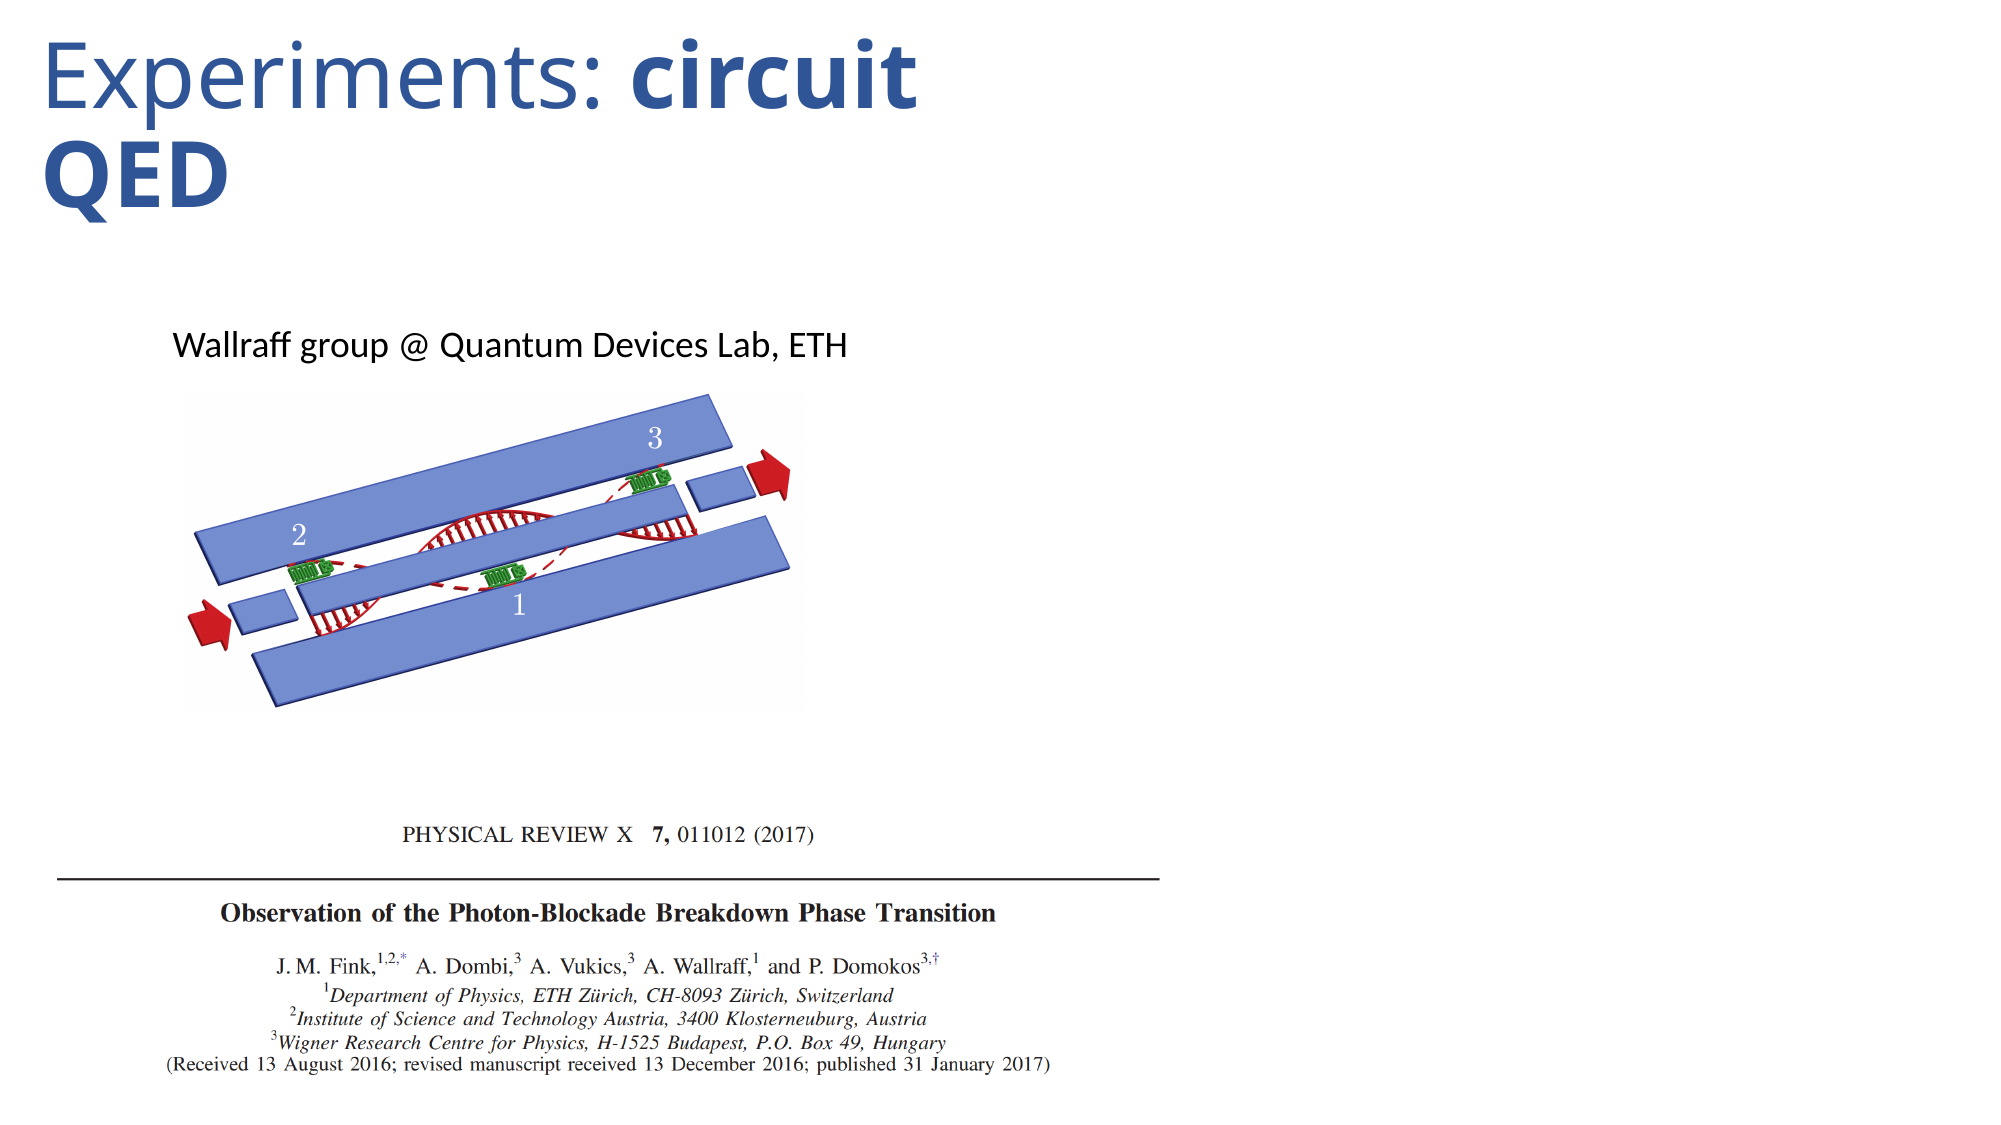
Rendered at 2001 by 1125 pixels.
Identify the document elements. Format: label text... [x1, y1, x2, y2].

picture [186, 391, 806, 713]
text_box Wallraff group @ Quantum Devices Lab, ETH [157, 312, 871, 373]
picture [46, 809, 1173, 1080]
text_box Experiments: circuit QED [25, 19, 983, 238]
